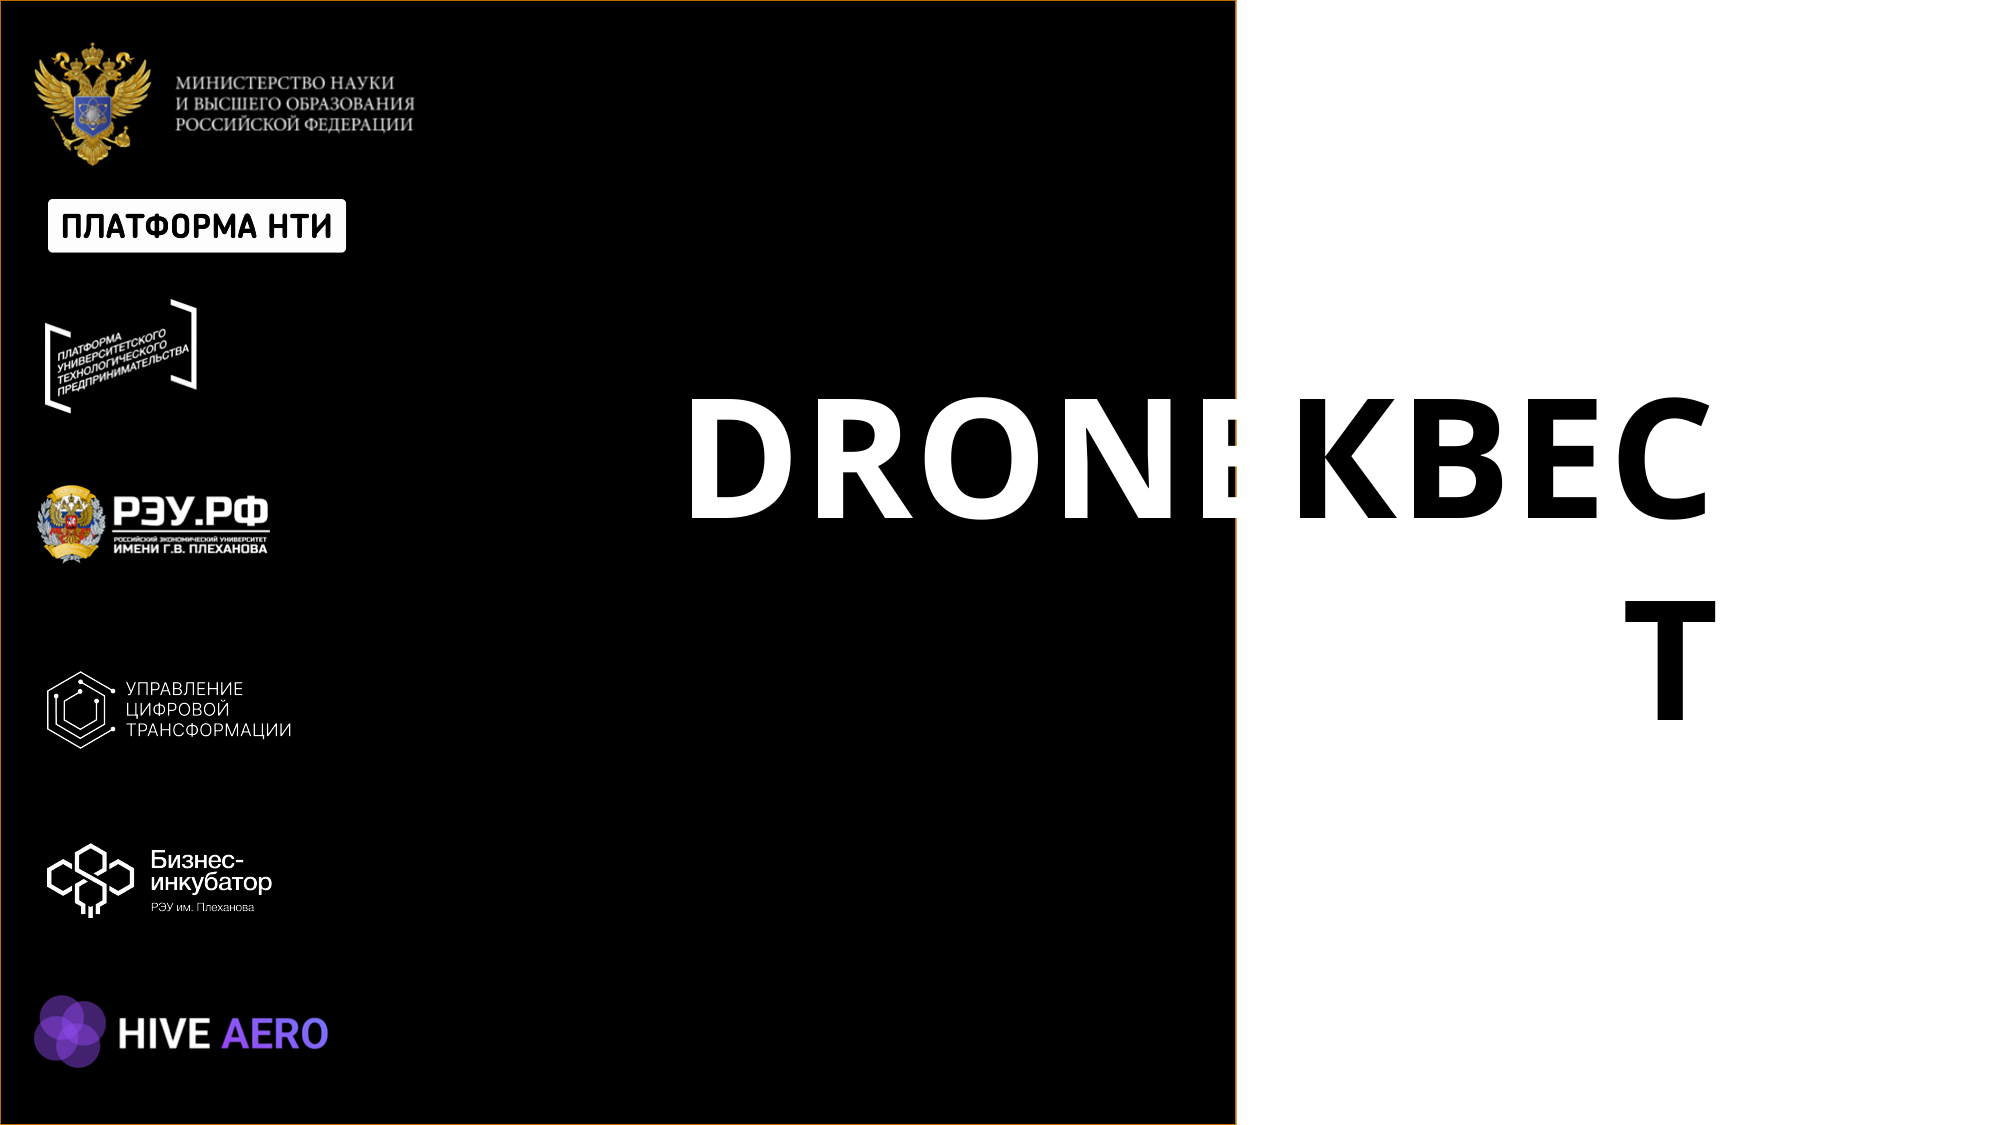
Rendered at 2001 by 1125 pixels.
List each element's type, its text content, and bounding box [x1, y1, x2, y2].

picture [34, 480, 271, 569]
picture [47, 843, 273, 918]
title DRONEКВЕСТ [568, 298, 1734, 806]
picture [45, 298, 198, 415]
picture [47, 671, 293, 749]
picture [34, 995, 330, 1068]
picture [34, 31, 418, 280]
